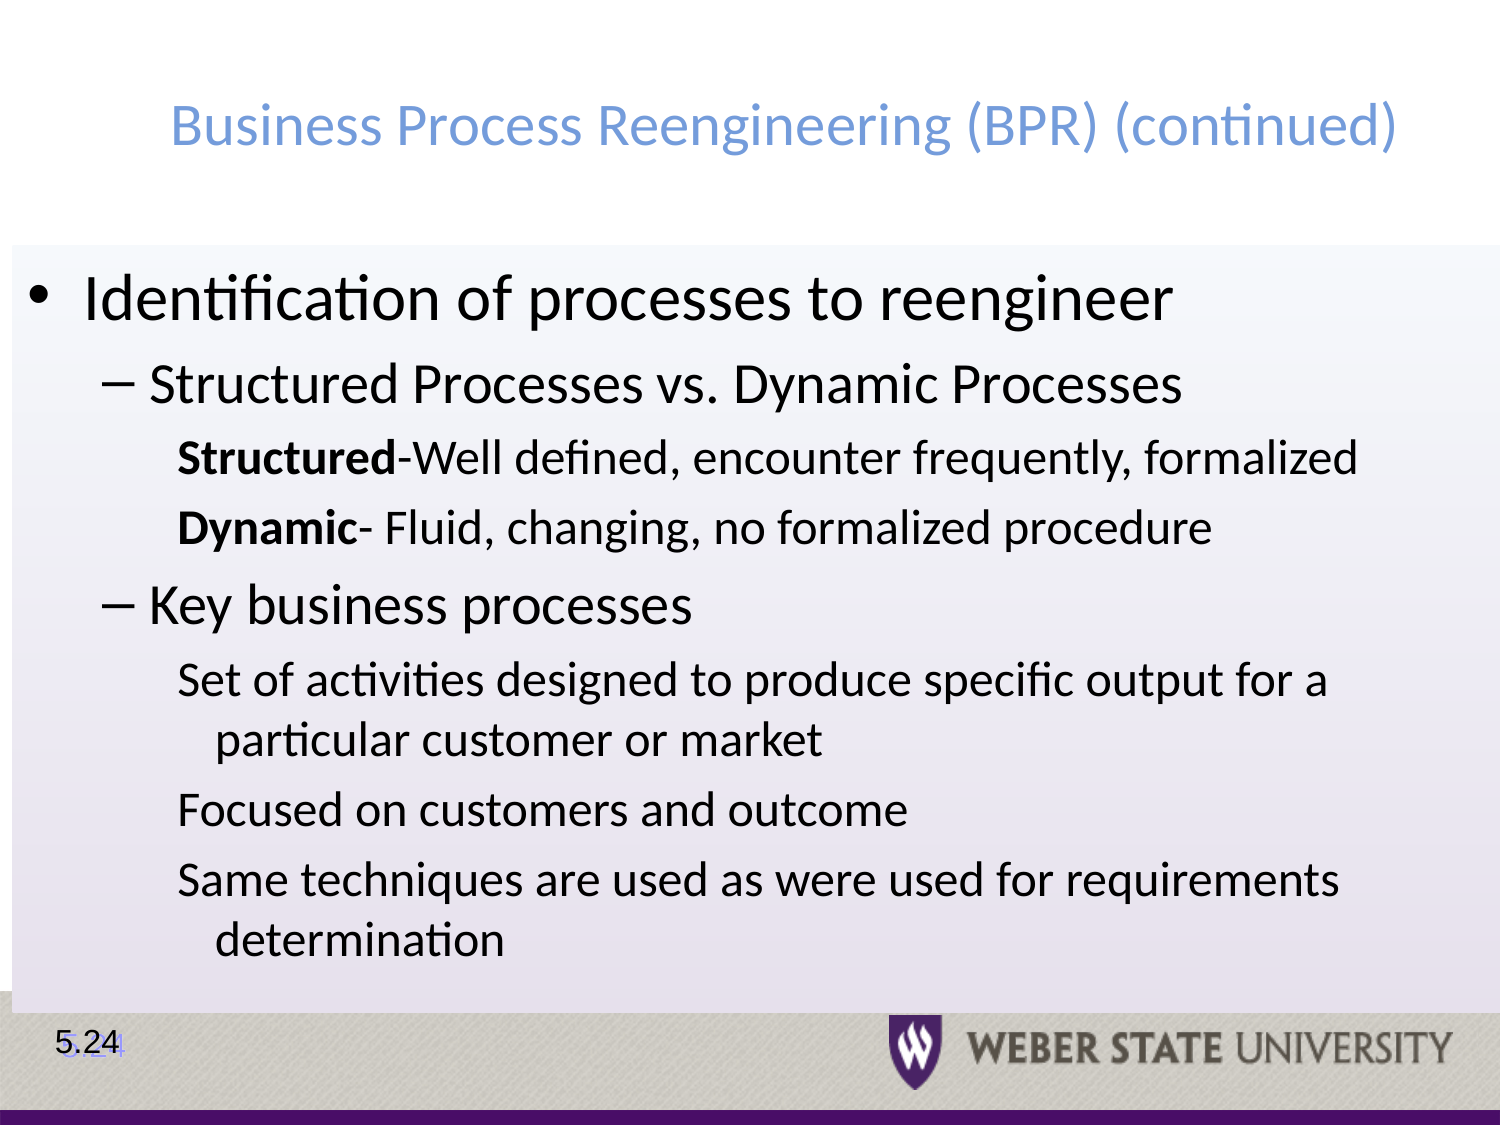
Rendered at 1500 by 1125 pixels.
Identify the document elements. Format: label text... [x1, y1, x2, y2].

picture [0, 2, 1500, 1125]
text_box 5.24 [37, 1012, 138, 1107]
title Business Process Reengineering (BPR) (continued) [75, 45, 1425, 198]
list Identification of processes to reengineer Structured Processes vs. Dynamic Processes Structured-Well defined, encounter frequently, formalized Dynamic- Fluid, changing, no formalized procedure Key business processes Set of activities designed to produce specific output for a particular customer or market Focused on customers and outcome Same techniques are used as were used for requirements determination [12, 245, 1500, 1013]
